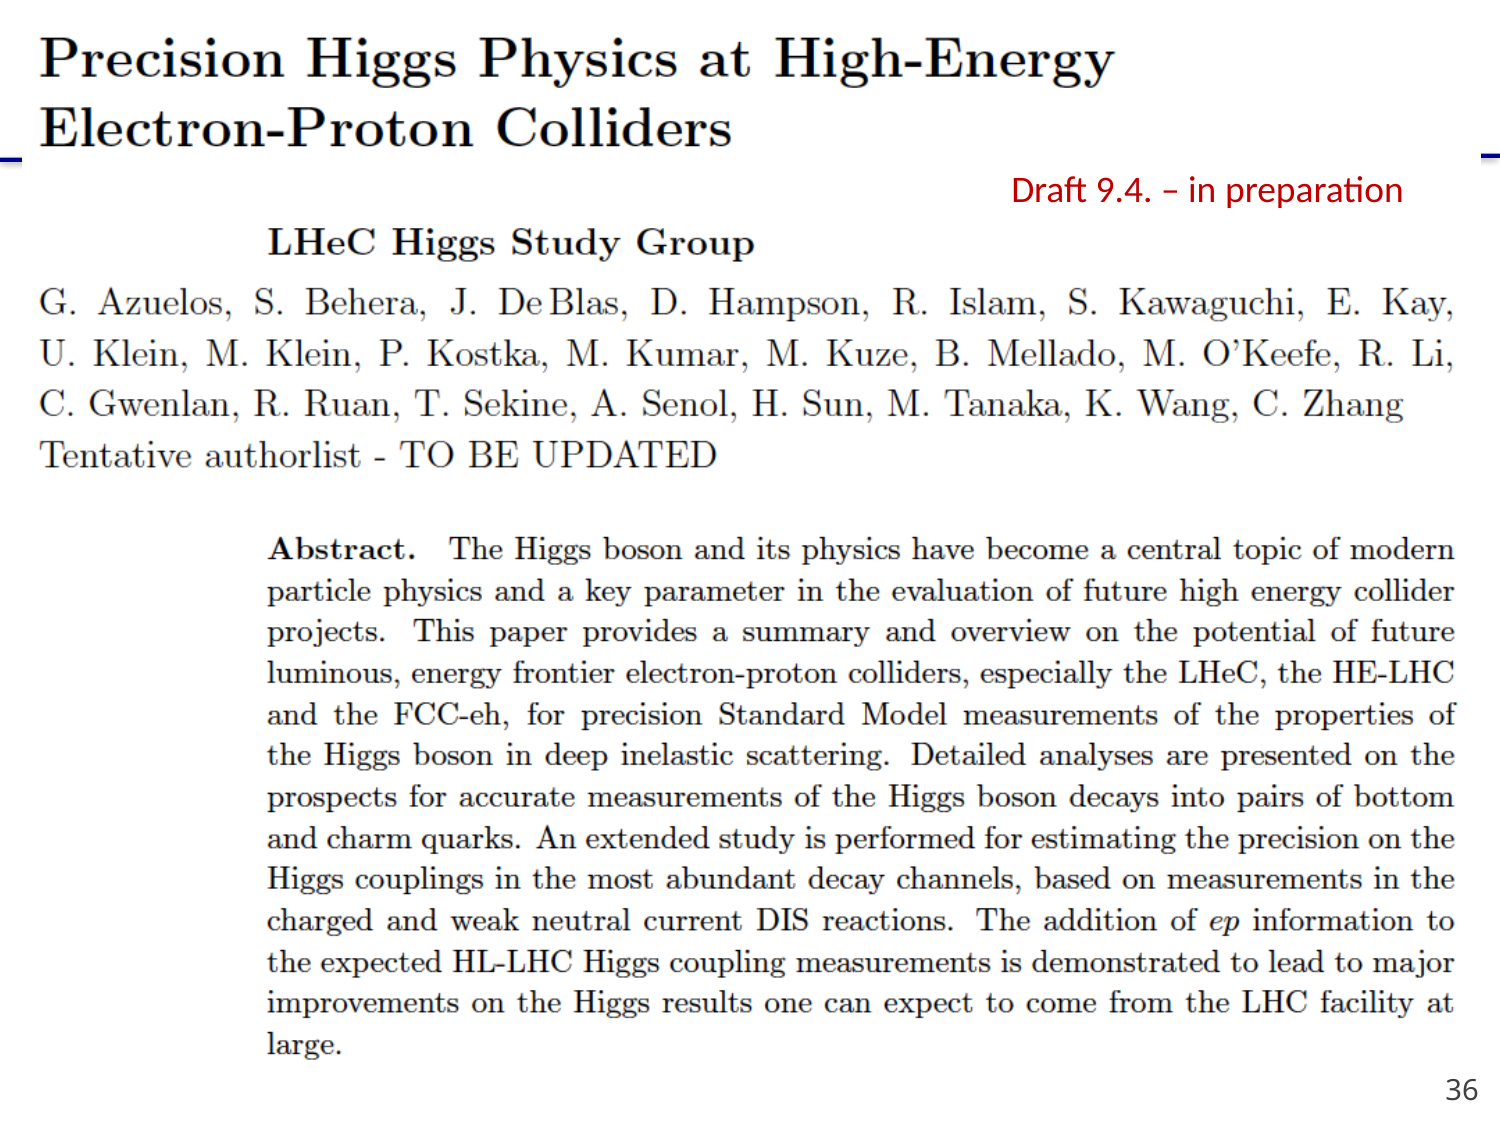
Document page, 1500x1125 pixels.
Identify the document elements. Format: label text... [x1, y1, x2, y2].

picture [21, 24, 1481, 1071]
slide_number 36 [1143, 1060, 1494, 1121]
